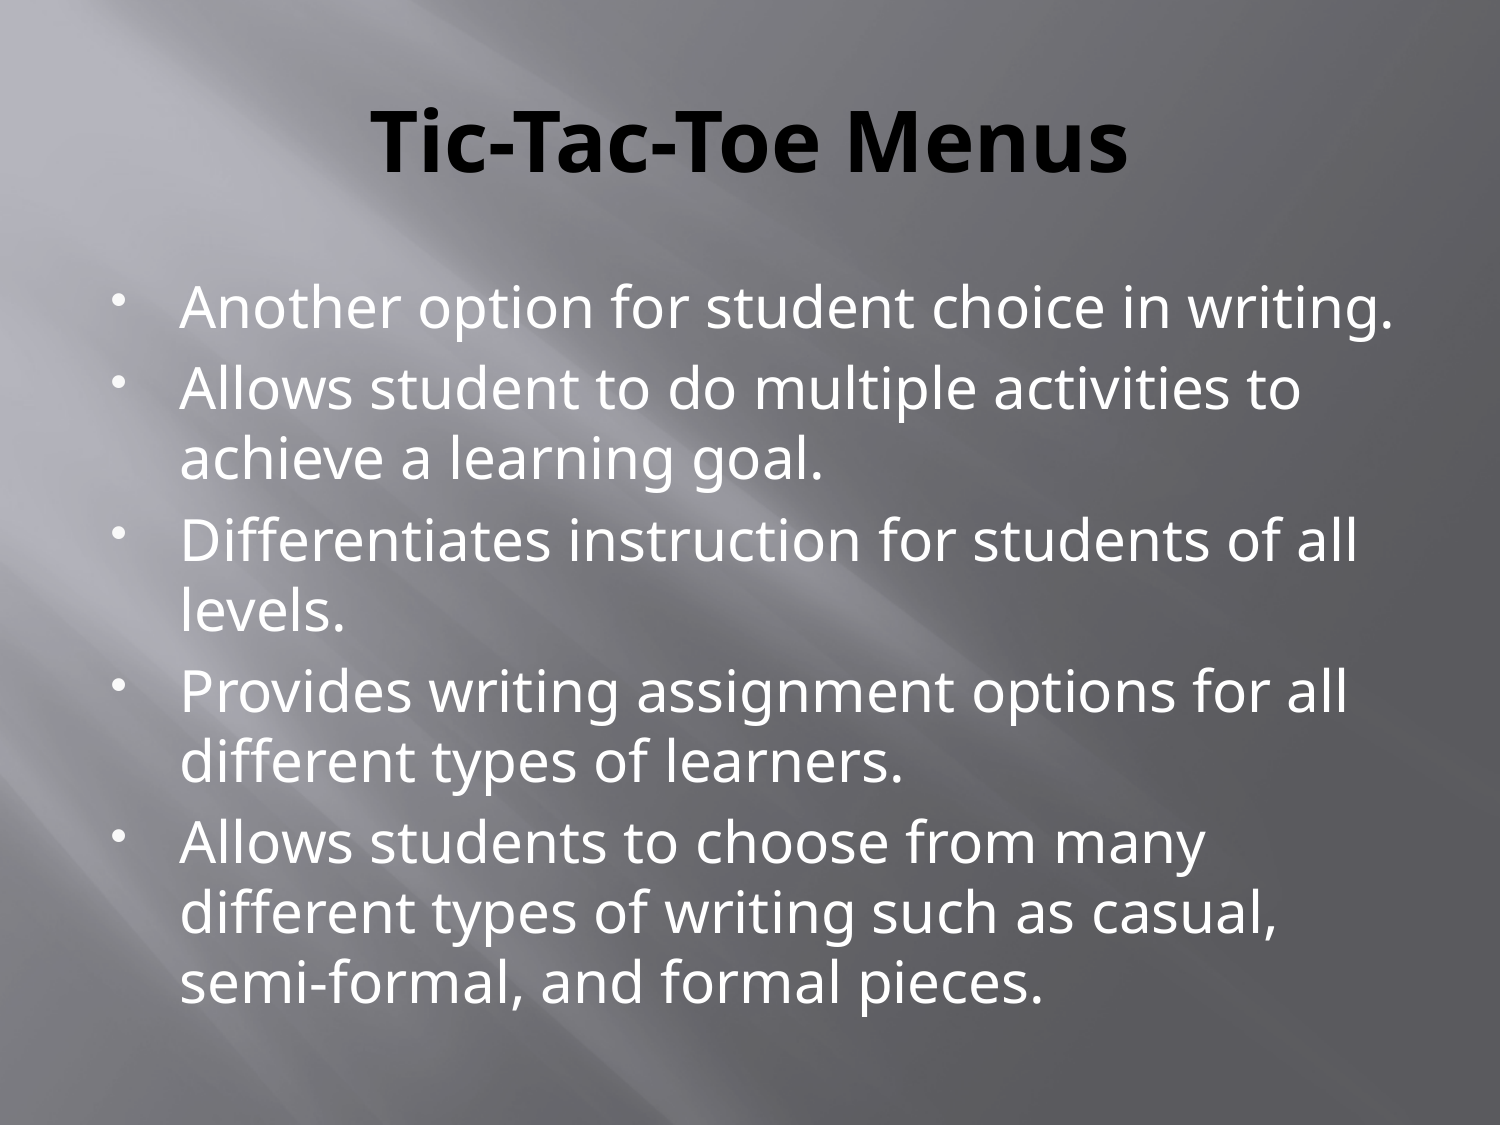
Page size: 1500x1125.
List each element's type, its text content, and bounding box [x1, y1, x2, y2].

title Tic-Tac-Toe Menus [75, 45, 1425, 233]
list Another option for student choice in writing. Allows student to do multiple activities to achieve a learning goal. Differentiates instruction for students of all levels. Provides writing assignment options for all different types of learners. Allows students to choose from many different types of writing such as casual, semi-formal, and formal pieces. [75, 262, 1425, 1035]
